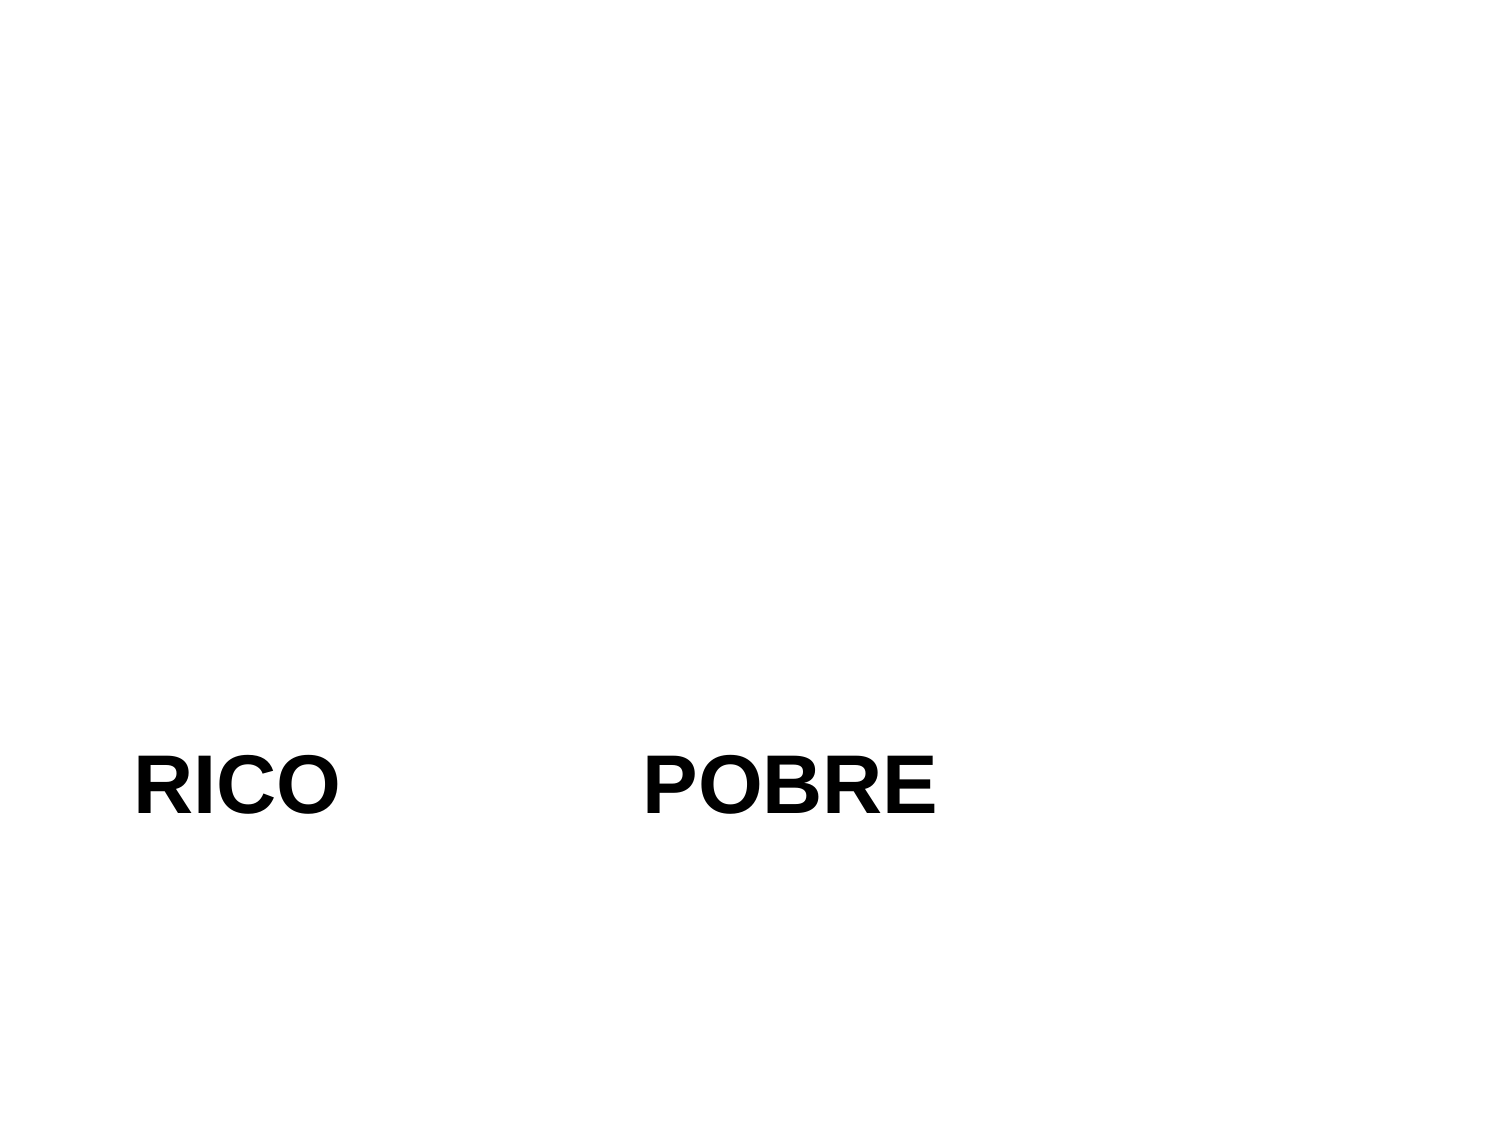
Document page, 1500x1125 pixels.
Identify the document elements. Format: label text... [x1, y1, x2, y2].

title Rico pobre [118, 722, 1394, 947]
